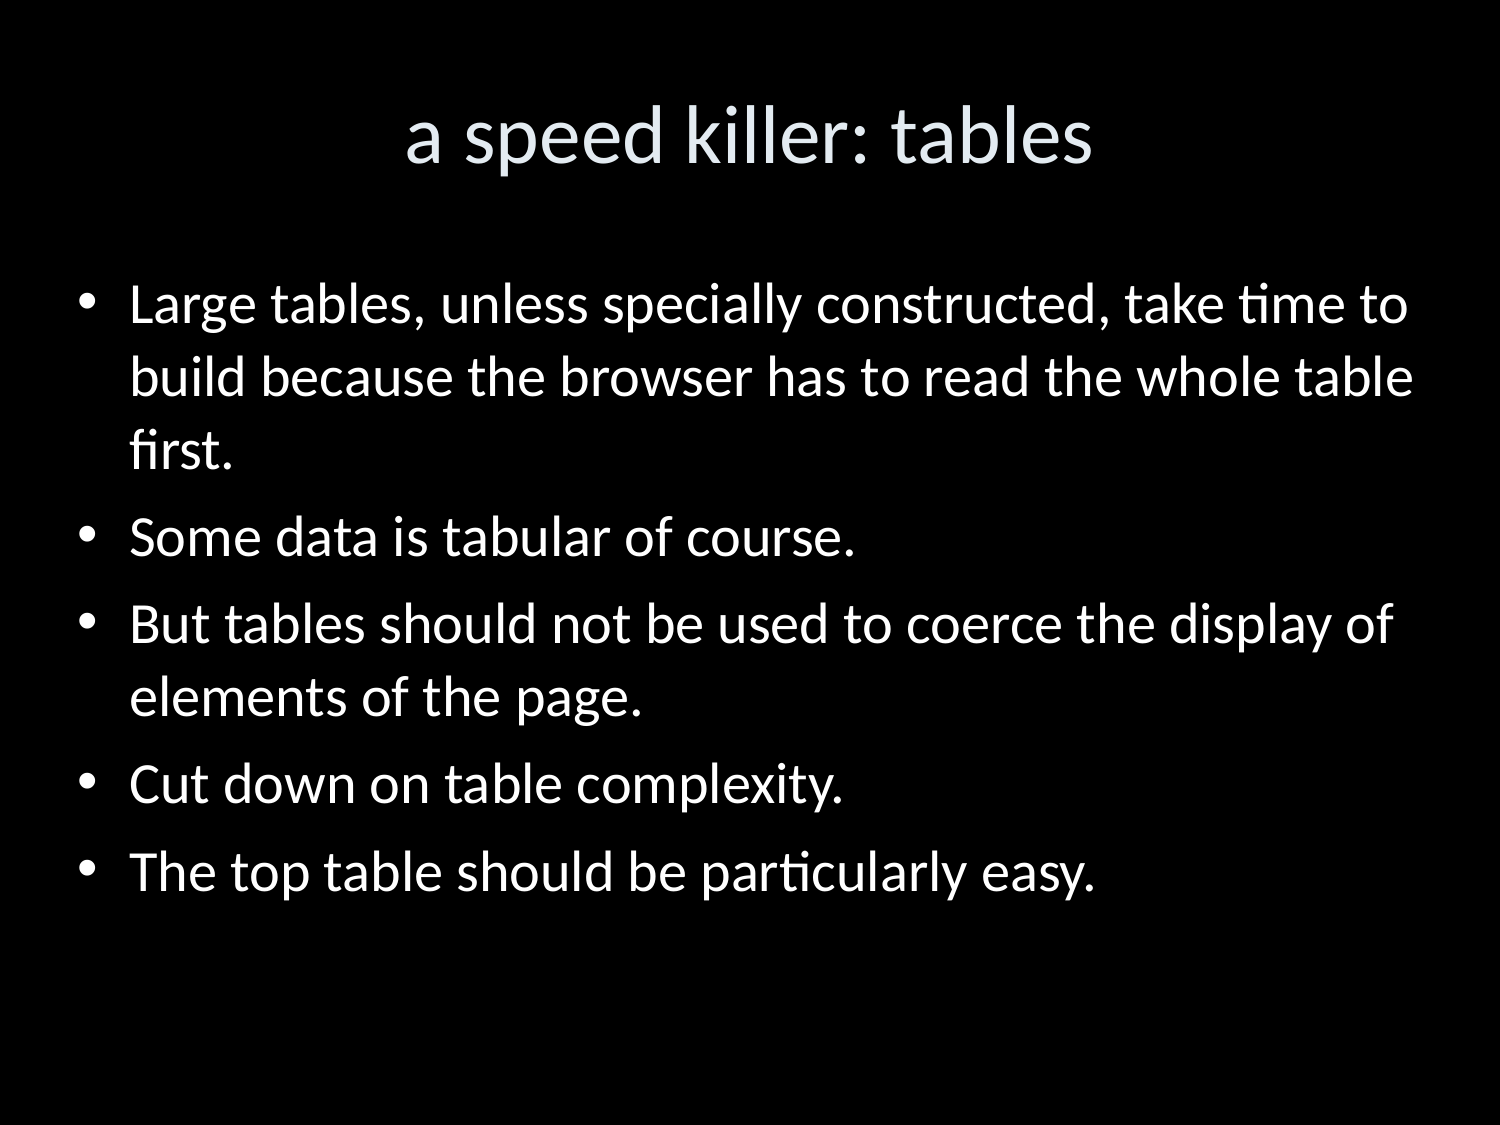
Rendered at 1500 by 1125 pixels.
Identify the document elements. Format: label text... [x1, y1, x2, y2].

text_box Large tables, unless specially constructed, take time to build because the browser has to read the whole table first. Some data is tabular of course. But tables should not be used to coerce the display of elements of the page. Cut down on table complexity. The top table should be particularly easy. [74, 262, 1425, 1084]
text_box a speed killer: tables [74, 45, 1425, 233]
